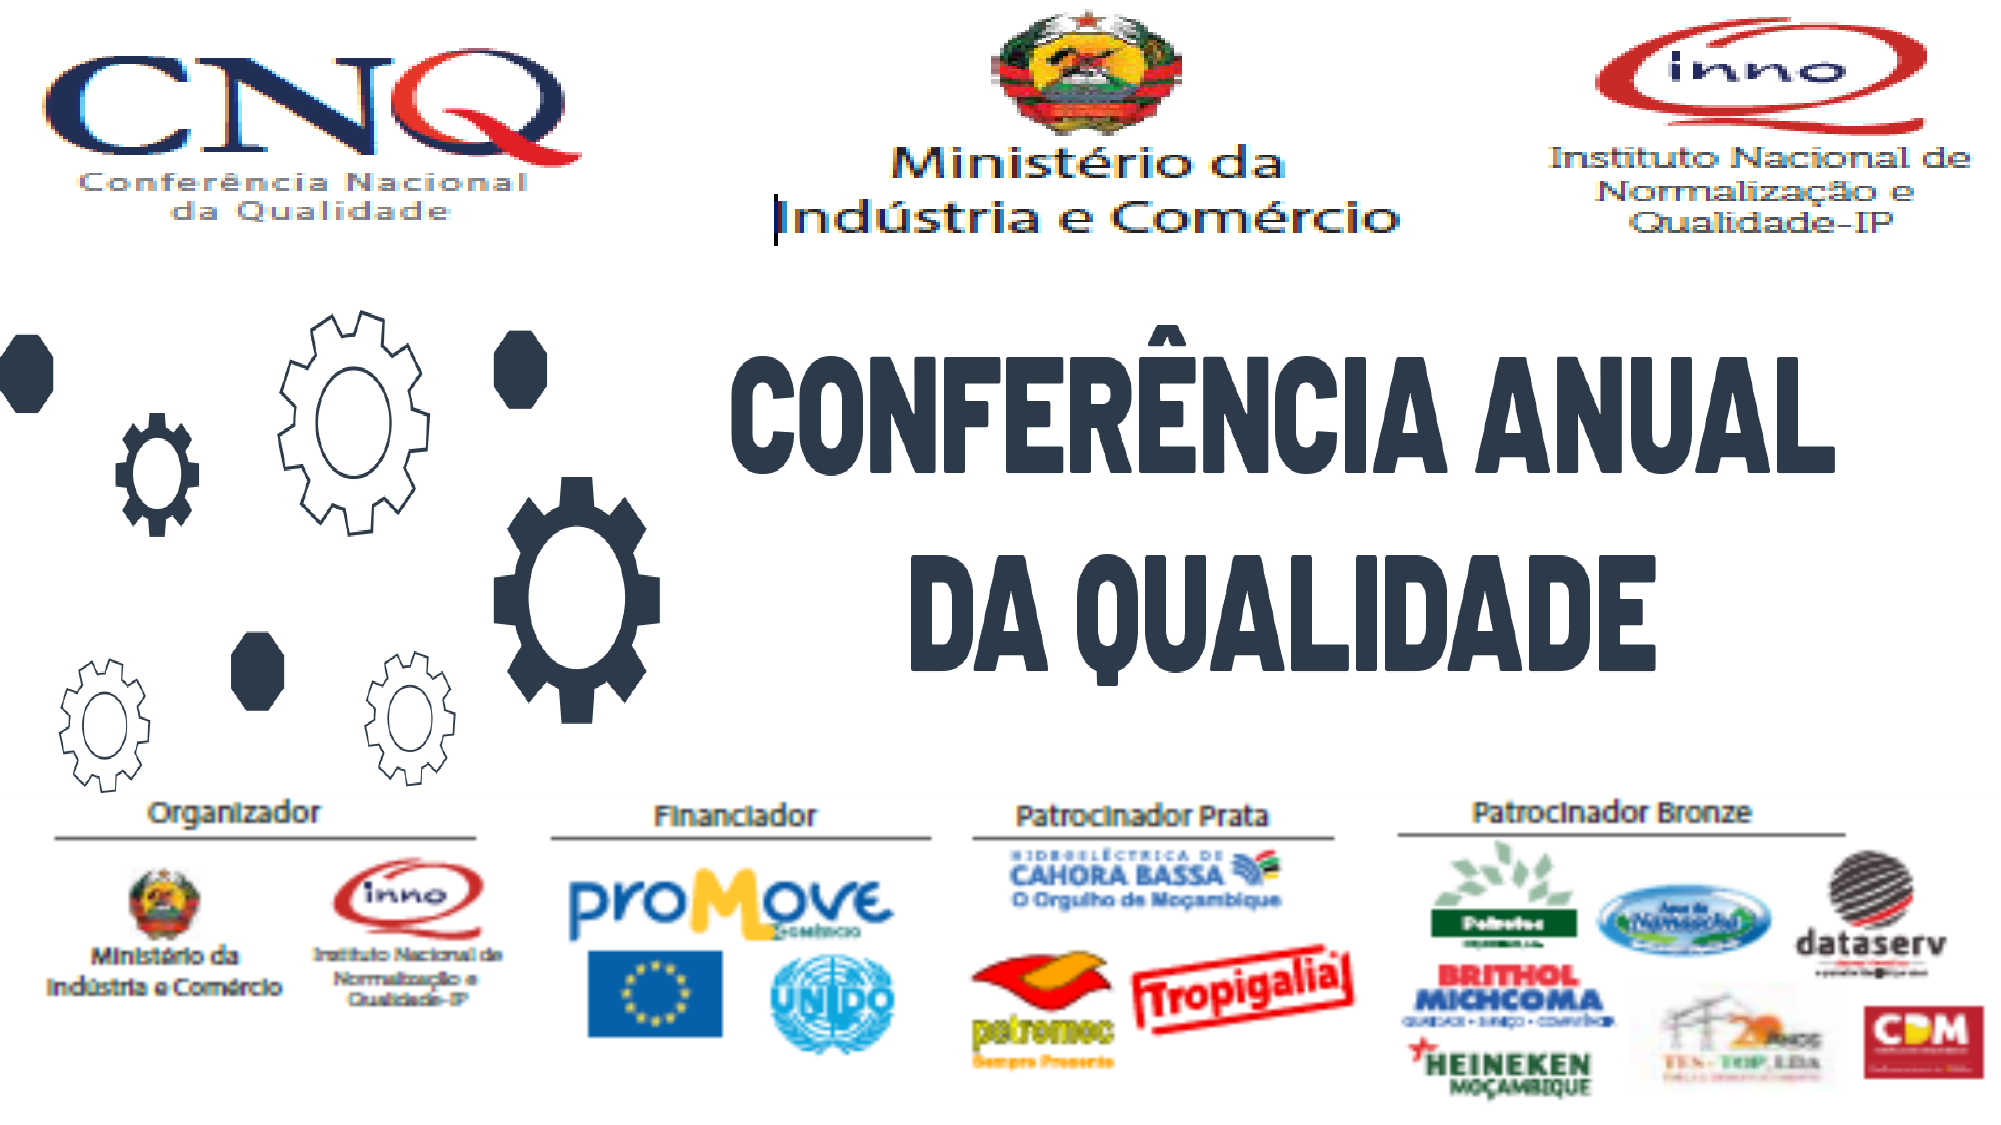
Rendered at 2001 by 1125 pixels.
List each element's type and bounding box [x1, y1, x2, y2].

list [0, 292, 2000, 793]
picture [0, 793, 2000, 1125]
picture [0, 0, 2000, 281]
